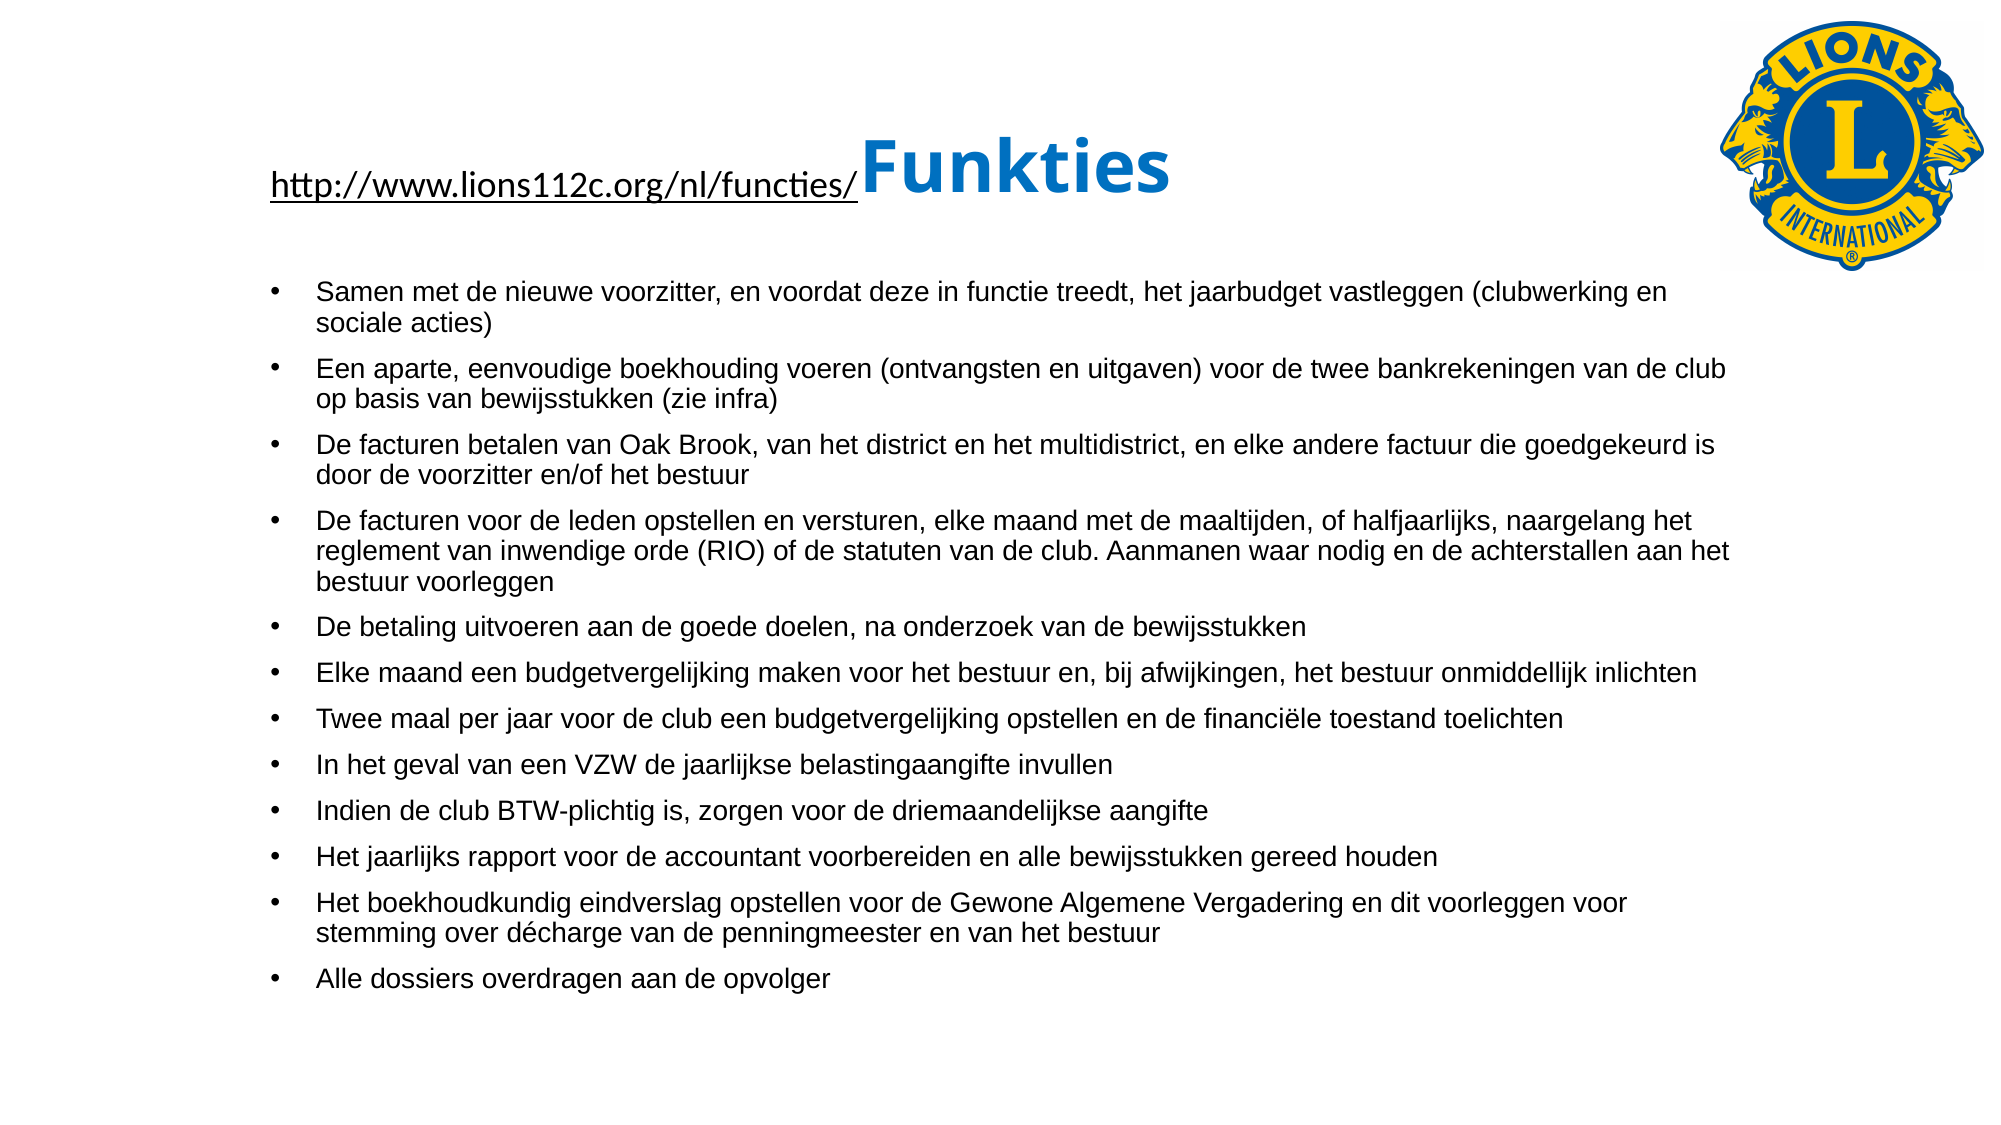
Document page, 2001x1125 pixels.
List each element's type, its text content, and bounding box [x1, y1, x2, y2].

picture [1720, 21, 1984, 271]
title Funkties [281, 119, 1720, 158]
subtitle http://www.lions112c.org/nl/functies/ Samen met de nieuwe voorzitter, en voordat deze in functie treedt, het jaarbudget vastleggen (clubwerking en sociale acties) Een aparte, eenvoudige boekhouding voeren (ontvangsten en uitgaven) voor de twee bankrekeningen van de club op basis van bewijsstukken (zie infra) De facturen betalen van Oak Brook, van het district en het multidistrict, en elke andere factuur die goedgekeurd is door de voorzitter en/of het bestuur De facturen voor de leden opstellen en versturen, elke maand met de maaltijden, of halfjaarlijks, naargelang het reglement van inwendige orde (RIO) of de statuten van de club. Aanmanen waar nodig en de achterstallen aan het bestuur voorleggen De betaling uitvoeren aan de goede doelen, na onderzoek van de bewijsstukken Elke maand een budgetvergelijking maken voor het bestuur en, bij afwijkingen, het bestuur onmiddellijk inlichten Twee maal per jaar voor de club een budgetvergelijking opstellen en de financiële toestand toelichten In het geval van een VZW de jaarlijkse belastingaangifte invullen Indien de club BTW-plichtig is, zorgen voor de driemaandelijkse aangifte Het jaarlijks rapport voor de accountant voorbereiden en alle bewijsstukken gereed houden Het boekhoudkundig eindverslag opstellen voor de Gewone Algemene Vergadering en dit voorleggen voor stemming over décharge van de penningmeester en van het bestuur Alle dossiers overdragen aan de opvolger [255, 158, 1750, 1010]
